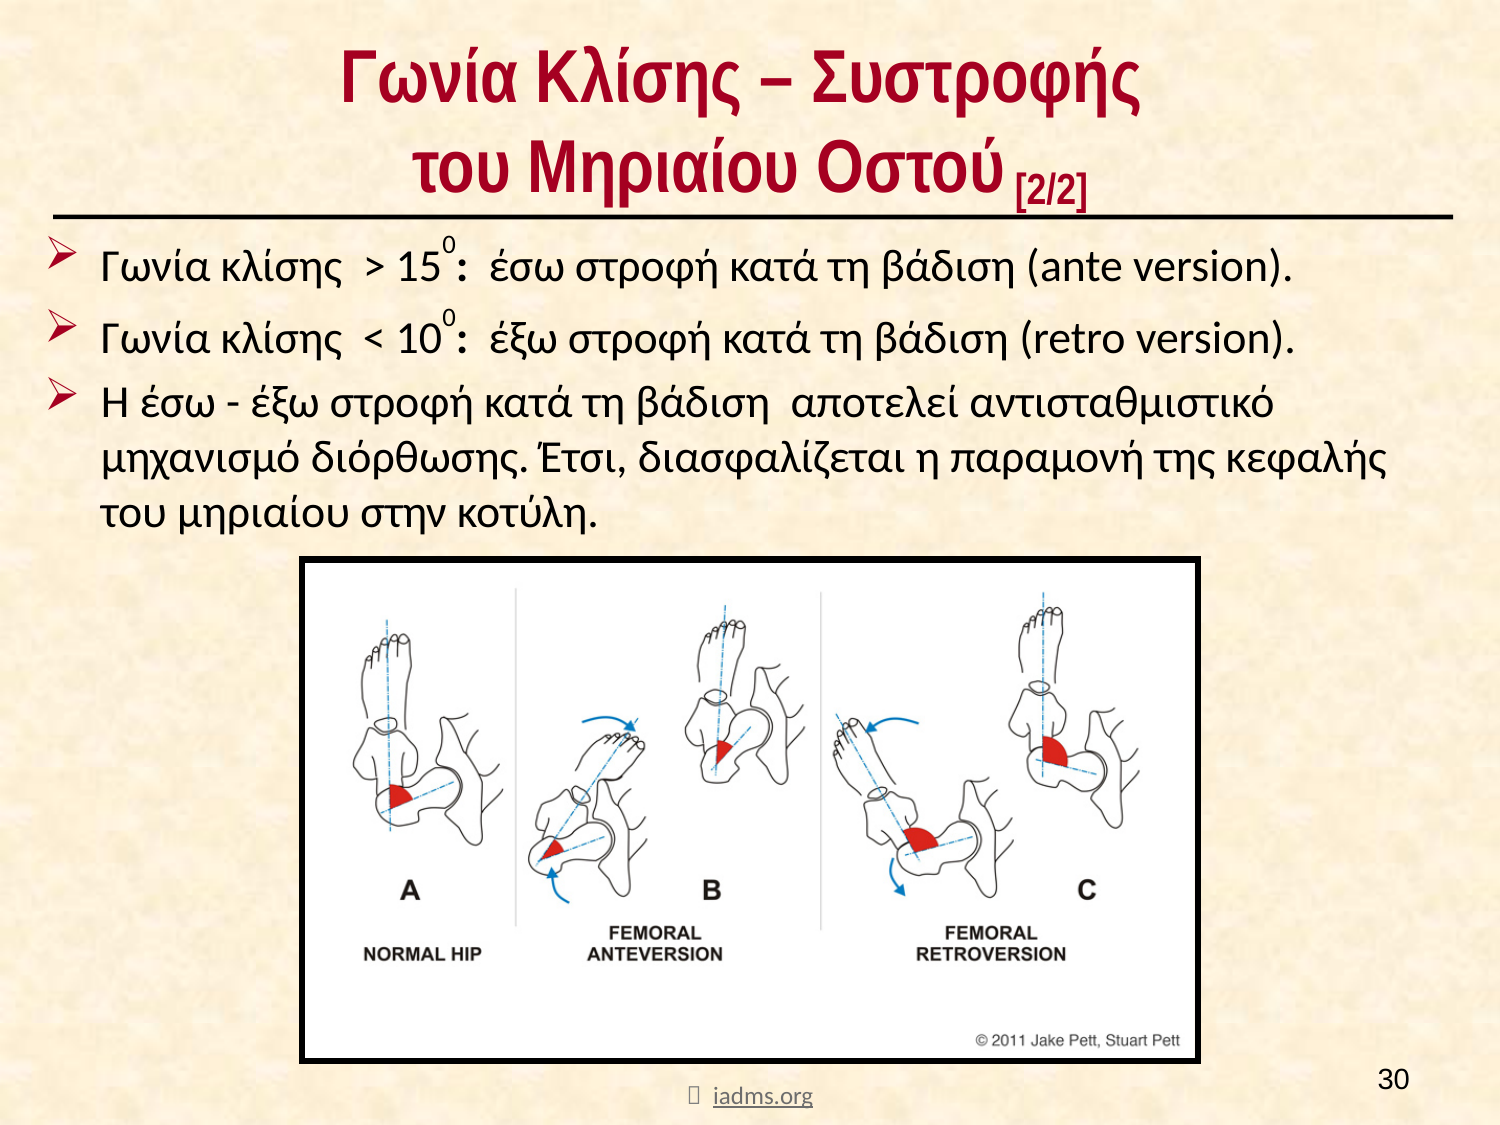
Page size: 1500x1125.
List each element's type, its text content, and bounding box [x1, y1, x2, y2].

list Γωνία κλίσης > 150: έσω στροφή κατά τη βάδιση (ante version). Γωνία κλίσης < 100: έξω στροφή κατά τη βάδιση (retro version). H έσω - έξω στροφή κατά τη βάδιση αποτελεί αντισταθμιστικό μηχανισμό διόρθωσης. Έτσι, διασφαλίζεται η παραμονή της κεφαλής του μηριαίου στην κοτύλη. [29, 219, 1459, 563]
slide_number 29 [1074, 1024, 1426, 1103]
text_box  iadms.org [374, 1072, 1125, 1117]
picture [0, 0, 1500, 1125]
title Γωνία Κλίσης – Συστροφής του Μηριαίου Οστού [2/2] [74, 30, 1426, 211]
